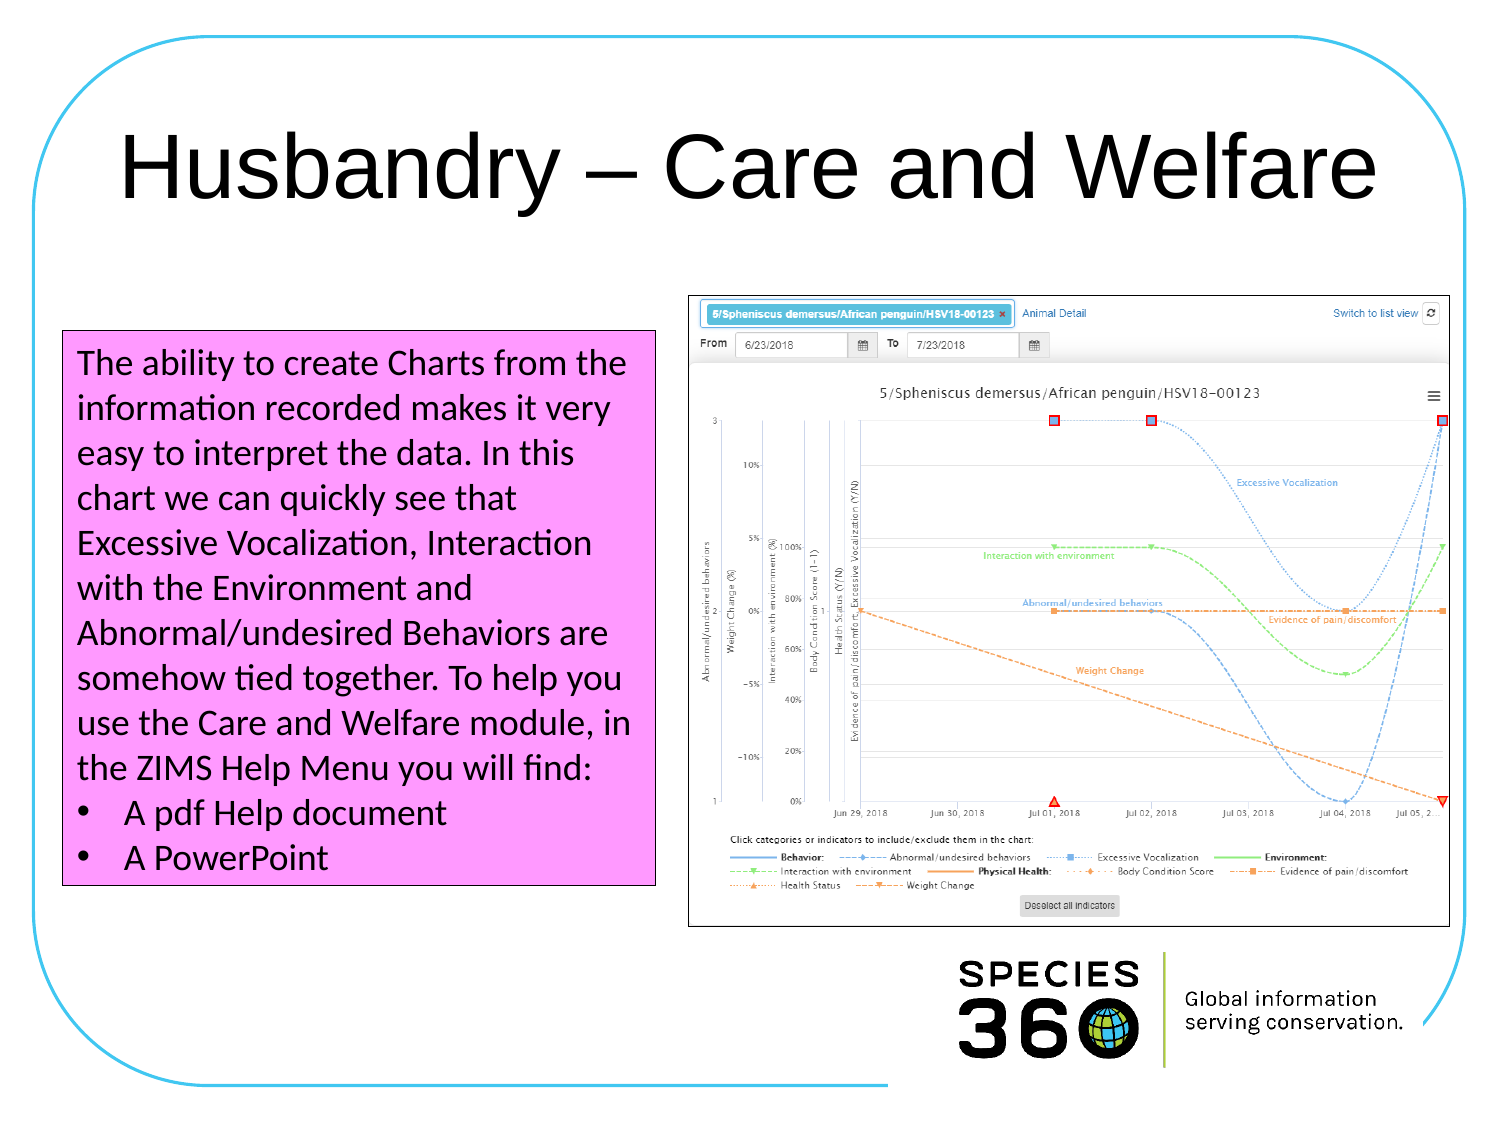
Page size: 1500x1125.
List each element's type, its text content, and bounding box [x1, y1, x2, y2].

text_box The ability to create Charts from the information recorded makes it very easy to interpret the data. In this chart we can quickly see that Excessive Vocalization, Interaction with the Environment and Abnormal/undesired Behaviors are somehow tied together. To help you use the Care and Welfare module, in the ZIMS Help Menu you will find: A pdf Help document A PowerPoint [62, 330, 656, 886]
title Husbandry – Care and Welfare [103, 59, 1397, 278]
picture [954, 944, 1407, 1075]
picture [688, 295, 1450, 927]
